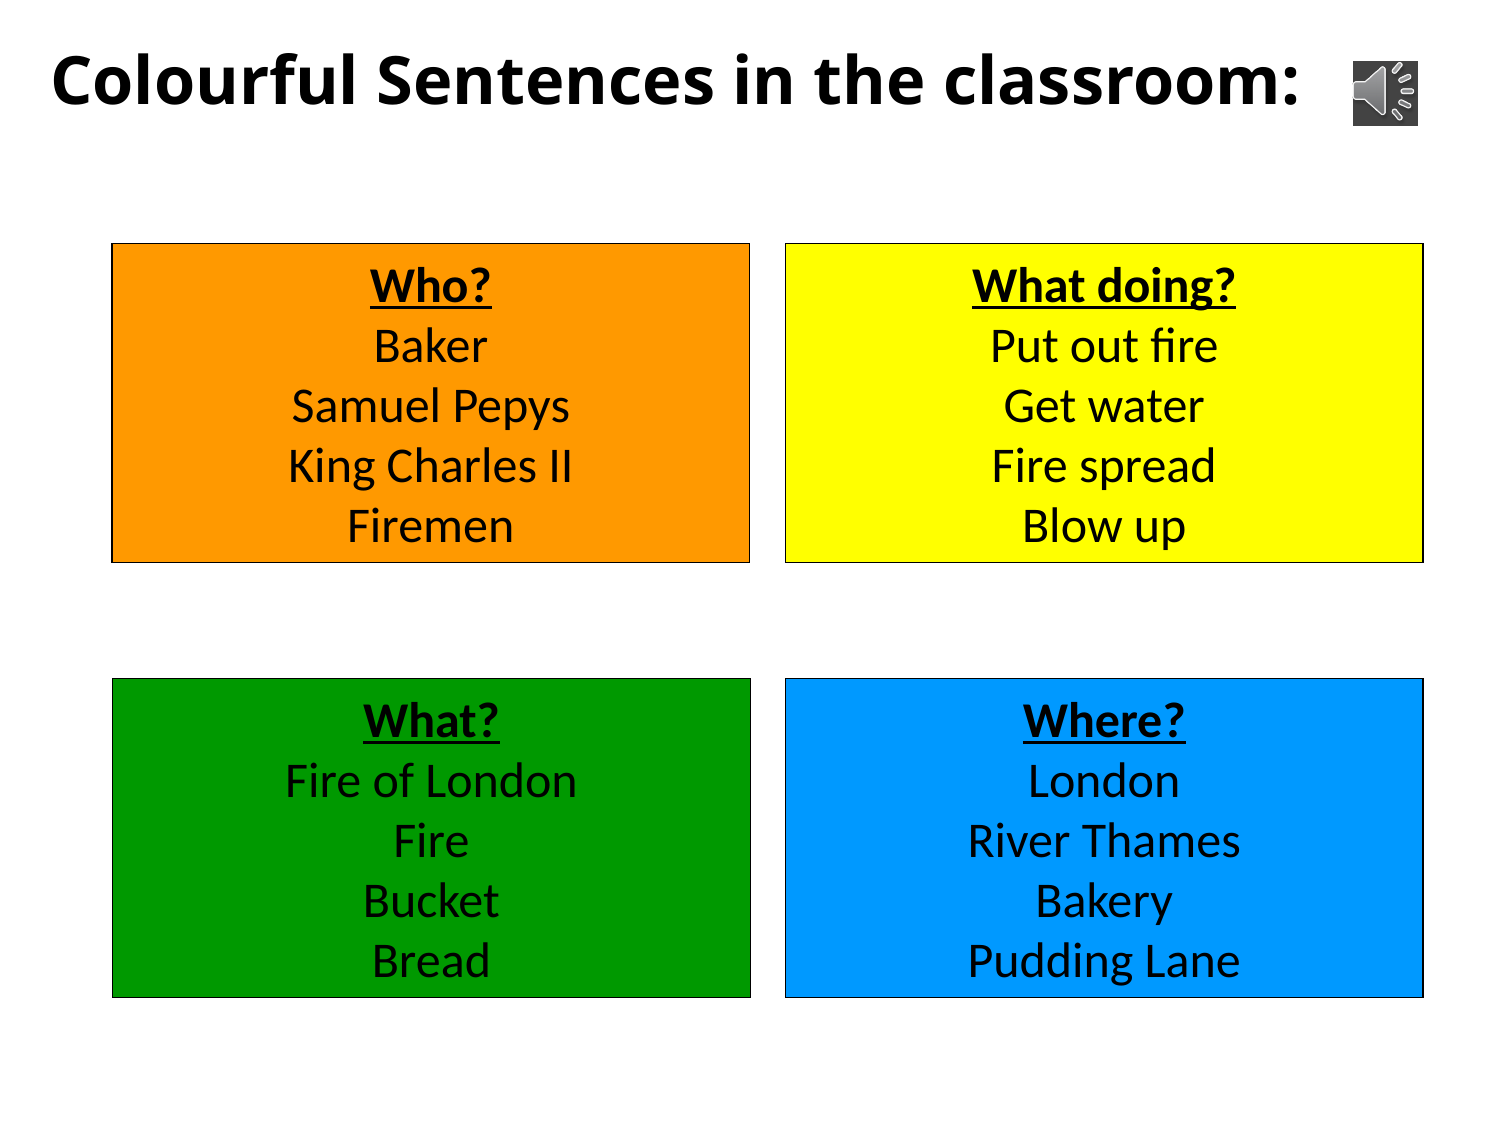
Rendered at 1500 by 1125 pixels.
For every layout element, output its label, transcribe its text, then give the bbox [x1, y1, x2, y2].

text_box What? Fire of London Fire Bucket Bread [112, 678, 751, 998]
text_box What doing? Put out fire Get water Fire spread Blow up [785, 243, 1424, 563]
picture [1351, 59, 1419, 128]
text_box Colourful Sentences in the classroom: [35, 30, 1459, 126]
text_box Where? London River Thames Bakery Pudding Lane [785, 678, 1424, 998]
text_box Who? Baker Samuel Pepys King Charles II Firemen [112, 243, 750, 563]
